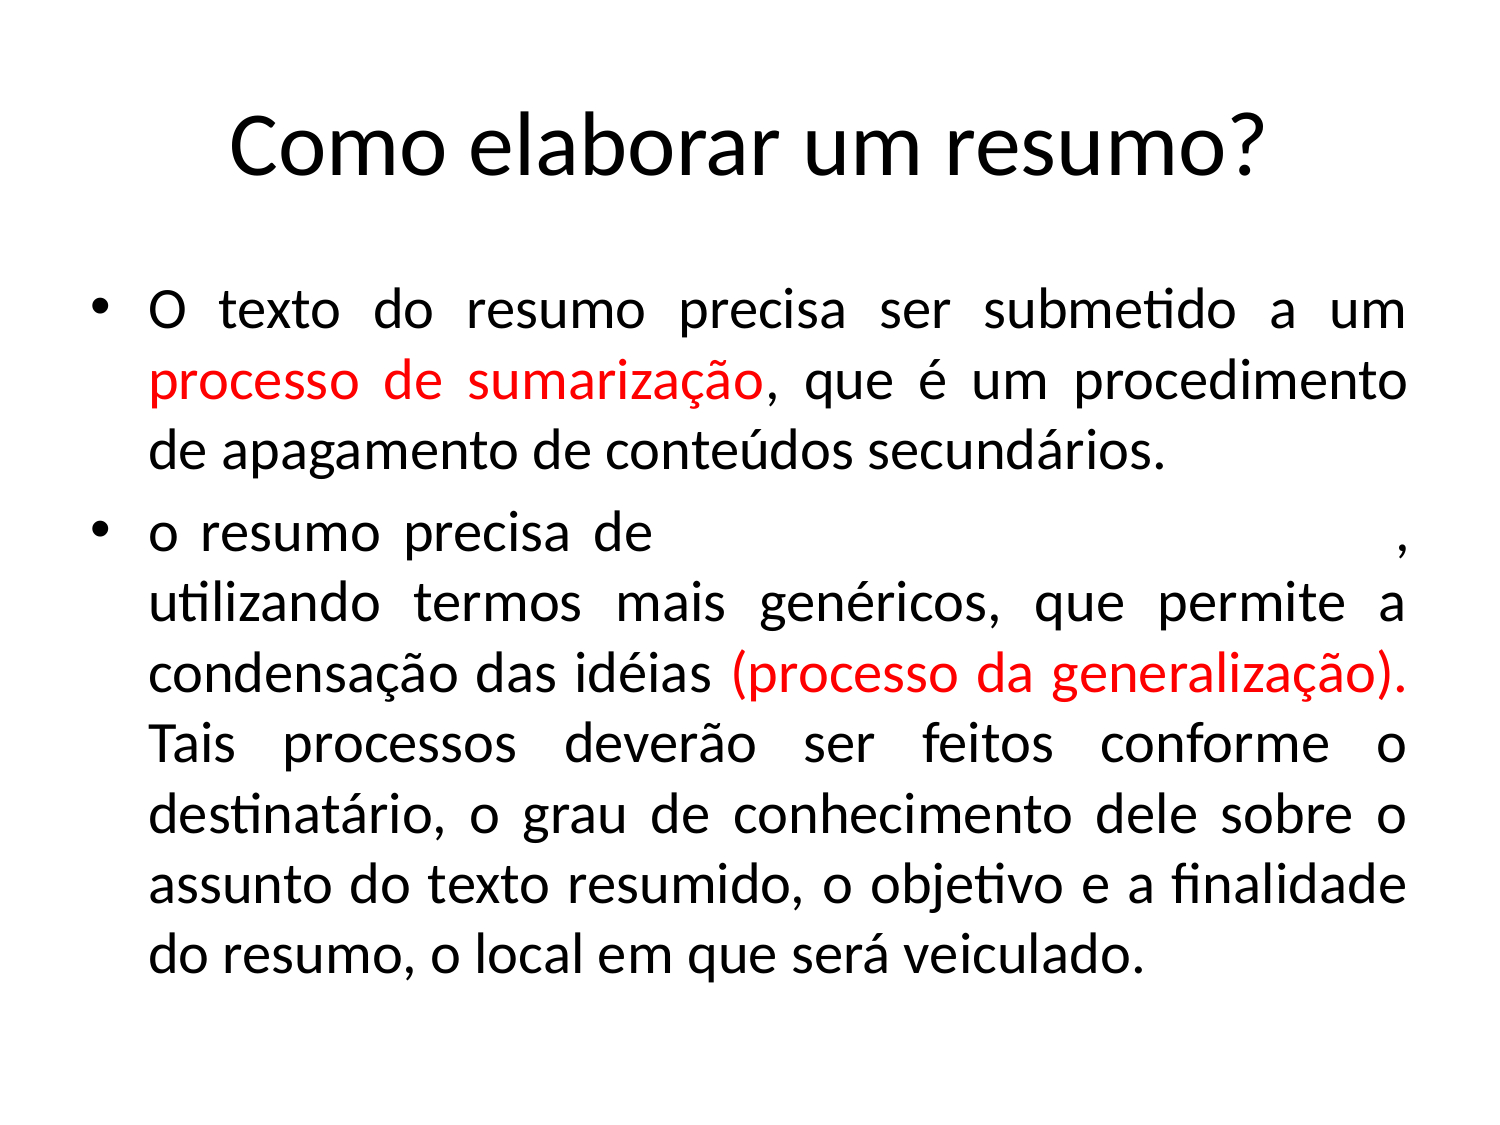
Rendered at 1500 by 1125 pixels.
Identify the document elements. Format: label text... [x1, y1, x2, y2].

title Como elaborar um resumo? [75, 45, 1425, 233]
list O texto do resumo precisa ser submetido a um processo de sumarização, que é um procedimento de apagamento de conteúdos secundários. o resumo precisa de reformulação de informações, utilizando termos mais genéricos, que permite a condensação das idéias (processo da generalização). Tais processos deverão ser feitos conforme o destinatário, o grau de conhecimento dele sobre o assunto do texto resumido, o objetivo e a finalidade do resumo, o local em que será veiculado. [75, 262, 1425, 1005]
